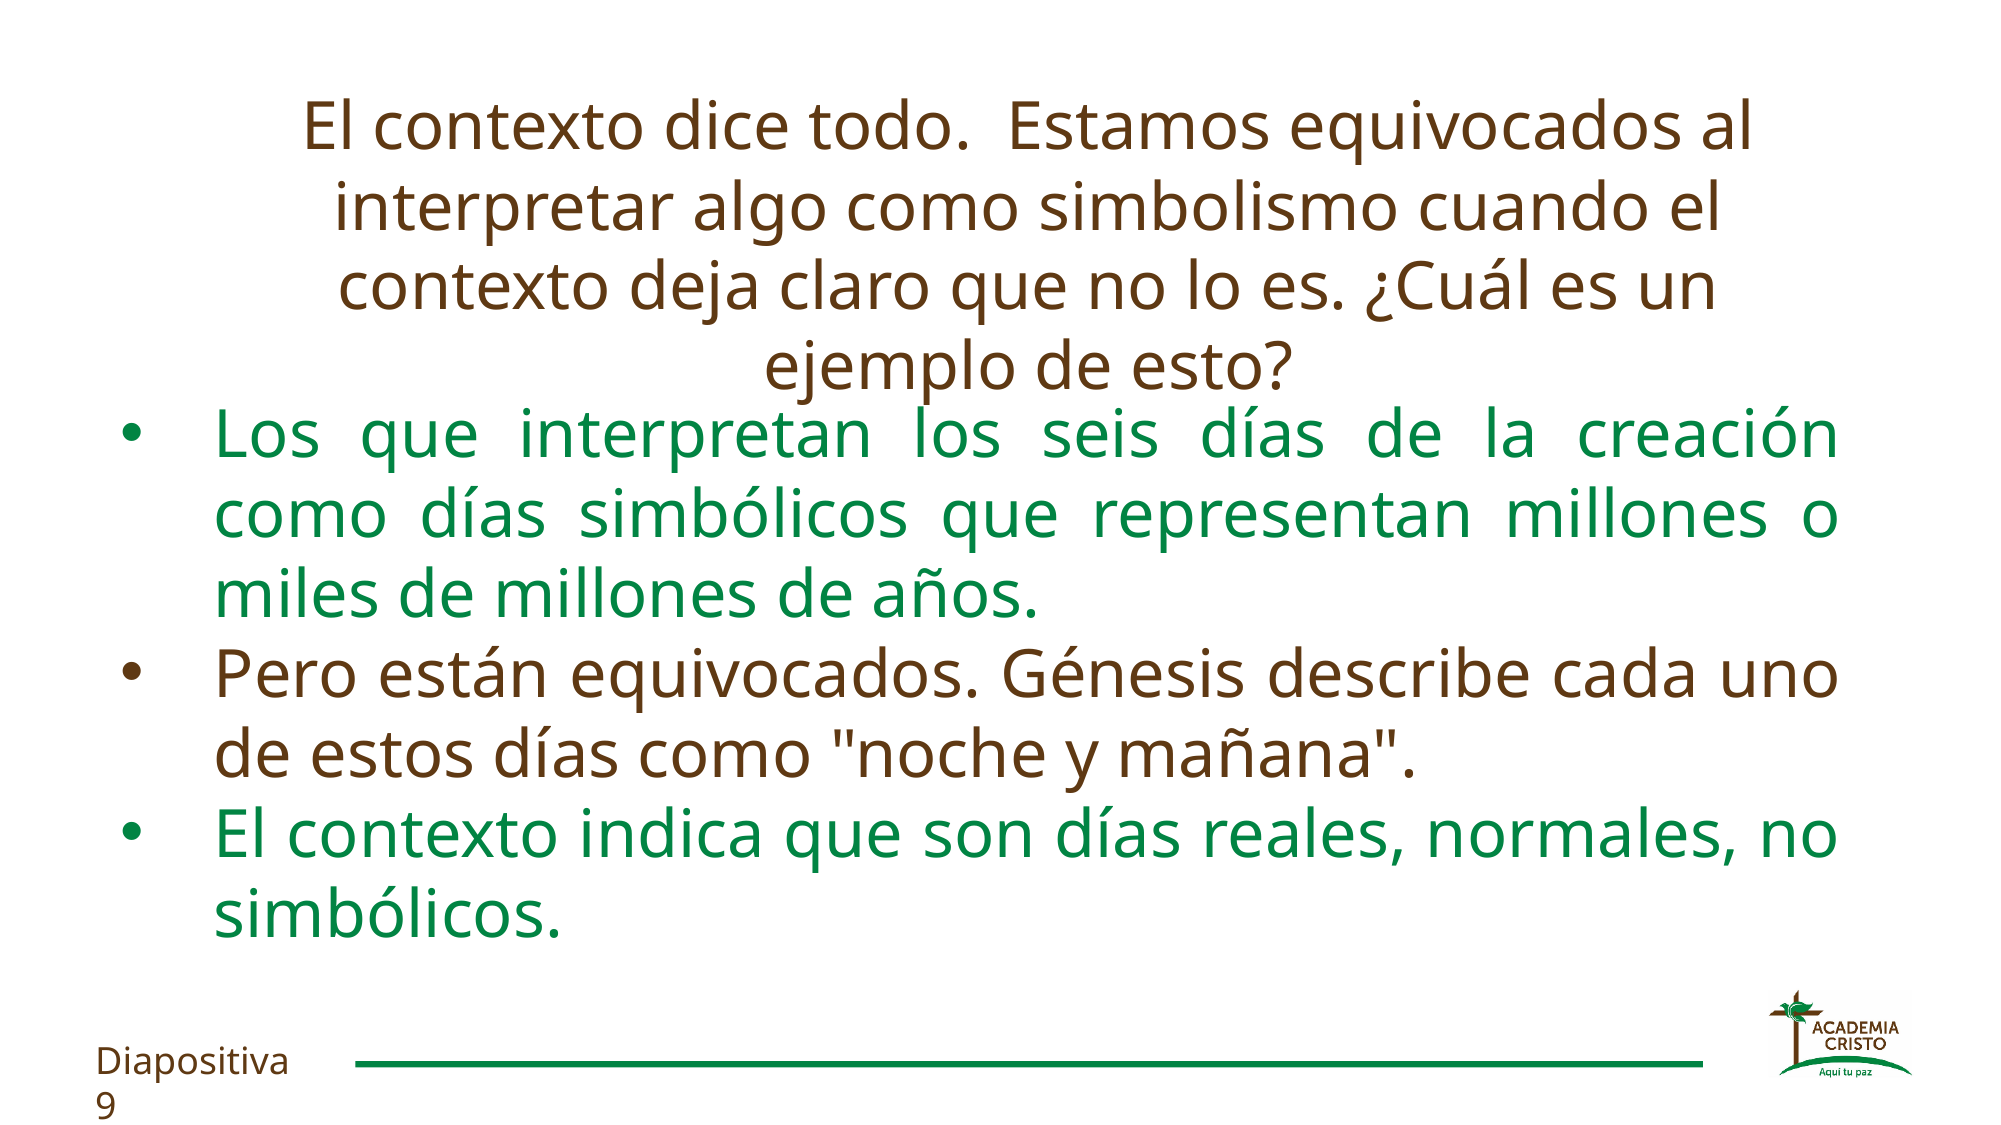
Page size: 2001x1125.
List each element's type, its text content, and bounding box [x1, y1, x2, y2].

picture [1760, 984, 1922, 1091]
text_box Los que interpretan los seis días de la creación como días simbólicos que representan millones o miles de millones de años. Pero están equivocados. Génesis describe cada uno de estos días como "noche y mañana". El contexto indica que son días reales, normales, no simbólicos. [105, 383, 1859, 959]
text_box Diapositiva 9 [80, 1029, 326, 1125]
text_box El contexto dice todo. Estamos equivocados al interpretar algo como simbolismo cuando el contexto deja claro que no lo es. ¿Cuál es un ejemplo de esto? [200, 75, 1859, 383]
